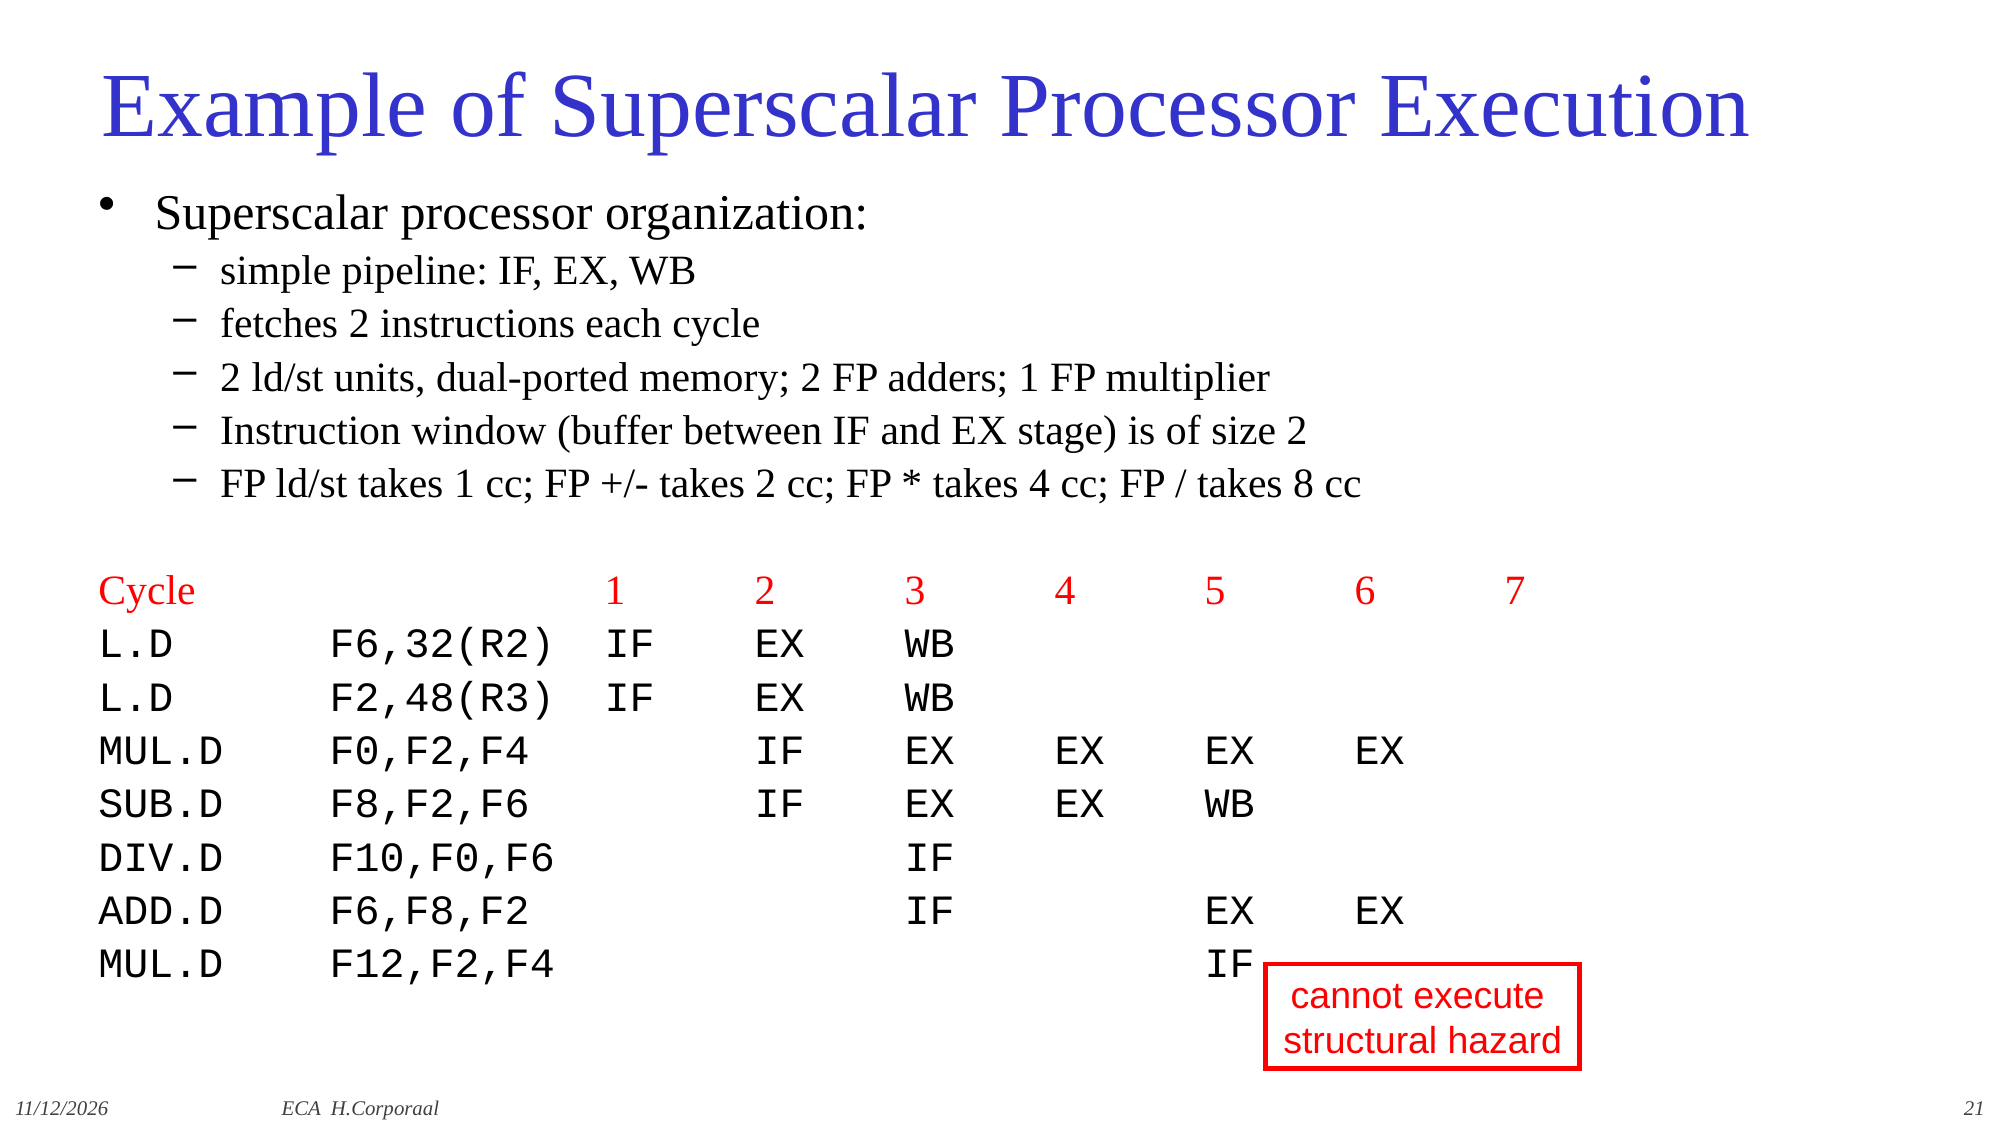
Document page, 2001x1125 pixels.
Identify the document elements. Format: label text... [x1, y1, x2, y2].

title Example of Superscalar Processor Execution [86, 36, 1954, 163]
list Superscalar processor organization: simple pipeline: IF, EX, WB fetches 2 instructions each cycle 2 ld/st units, dual-ported memory; 2 FP adders; 1 FP multiplier Instruction window (buffer between IF and EX stage) is of size 2 FP ld/st takes 1 cc; FP +/- takes 2 cc; FP * takes 4 cc; FP / takes 8 cc Cycle 1 2 3 4 5 6 7 L.D F6,32(R2) IF EX WB L.D F2,48(R3) IF EX WB MUL.D F0,F2,F4 IF EX EX EX EX SUB.D F8,F2,F6 IF EX EX WB DIV.D F10,F0,F6 IF ADD.D F6,F8,F2 IF EX EX MUL.D F12,F2,F4 IF [83, 178, 1951, 1065]
slide_number 21 [1583, 1087, 2000, 1125]
text_box cannot execute structural hazard [1265, 964, 1580, 1069]
footer ECA H.Corporaal [266, 1087, 901, 1125]
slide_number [0, 1087, 266, 1125]
